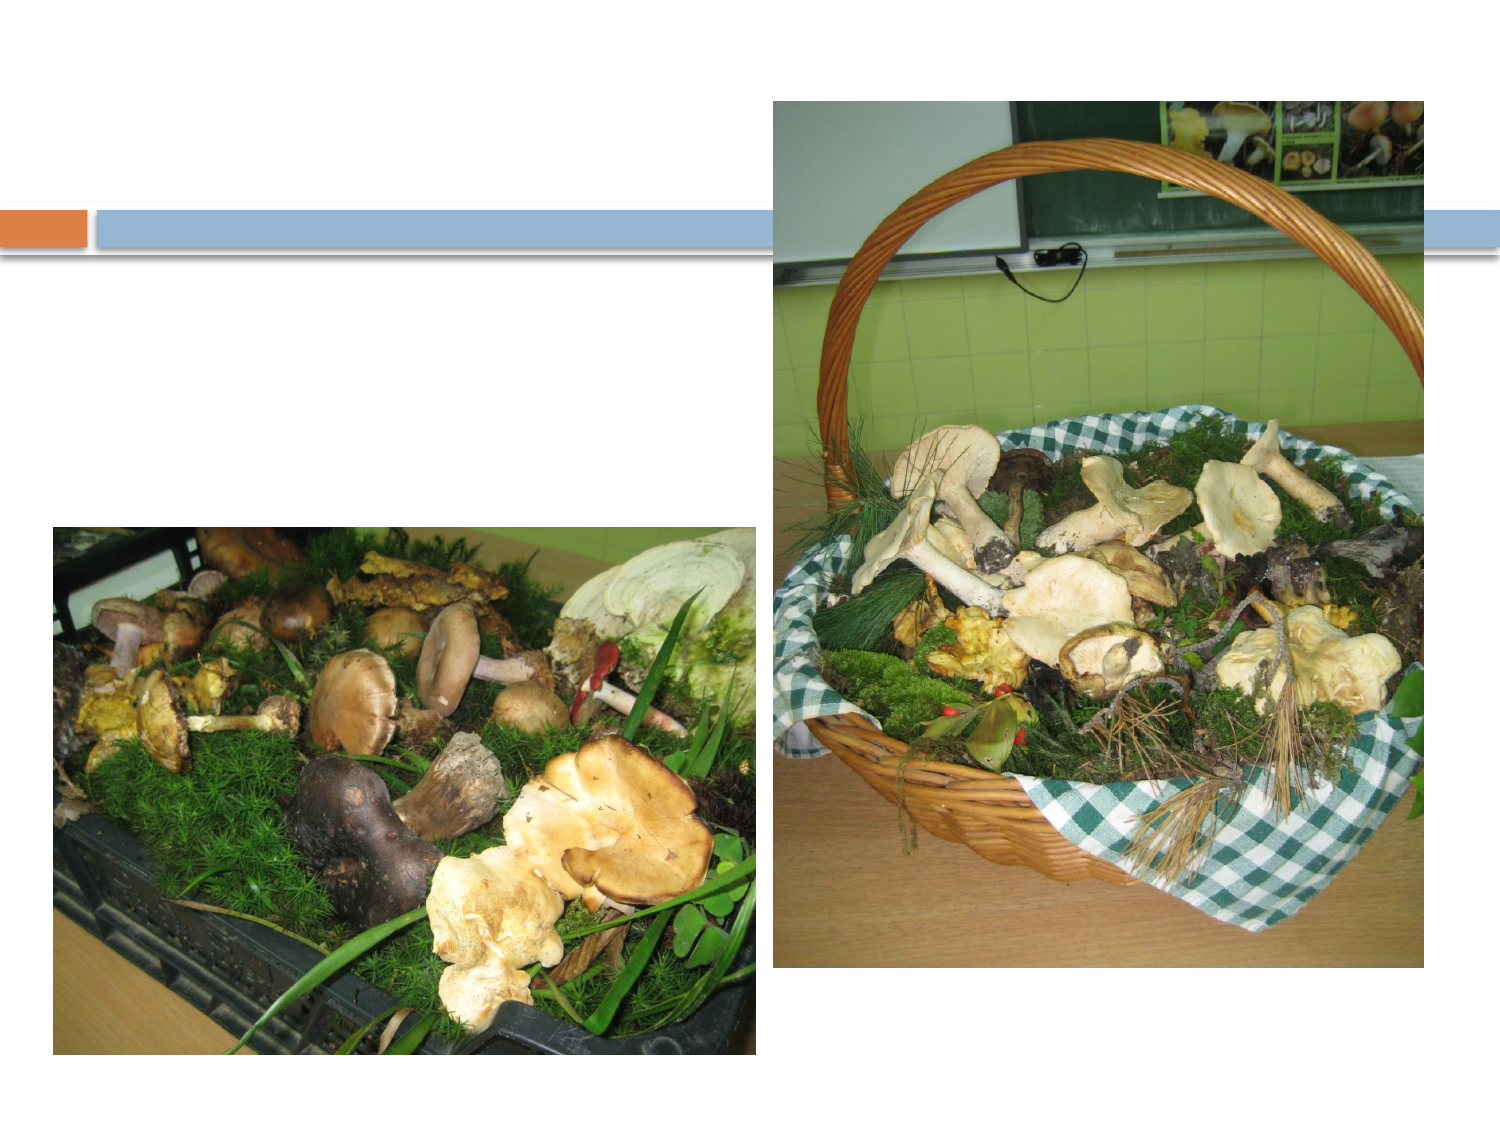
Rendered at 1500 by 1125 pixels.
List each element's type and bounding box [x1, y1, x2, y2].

list [773, 101, 1424, 969]
picture [52, 526, 757, 1055]
